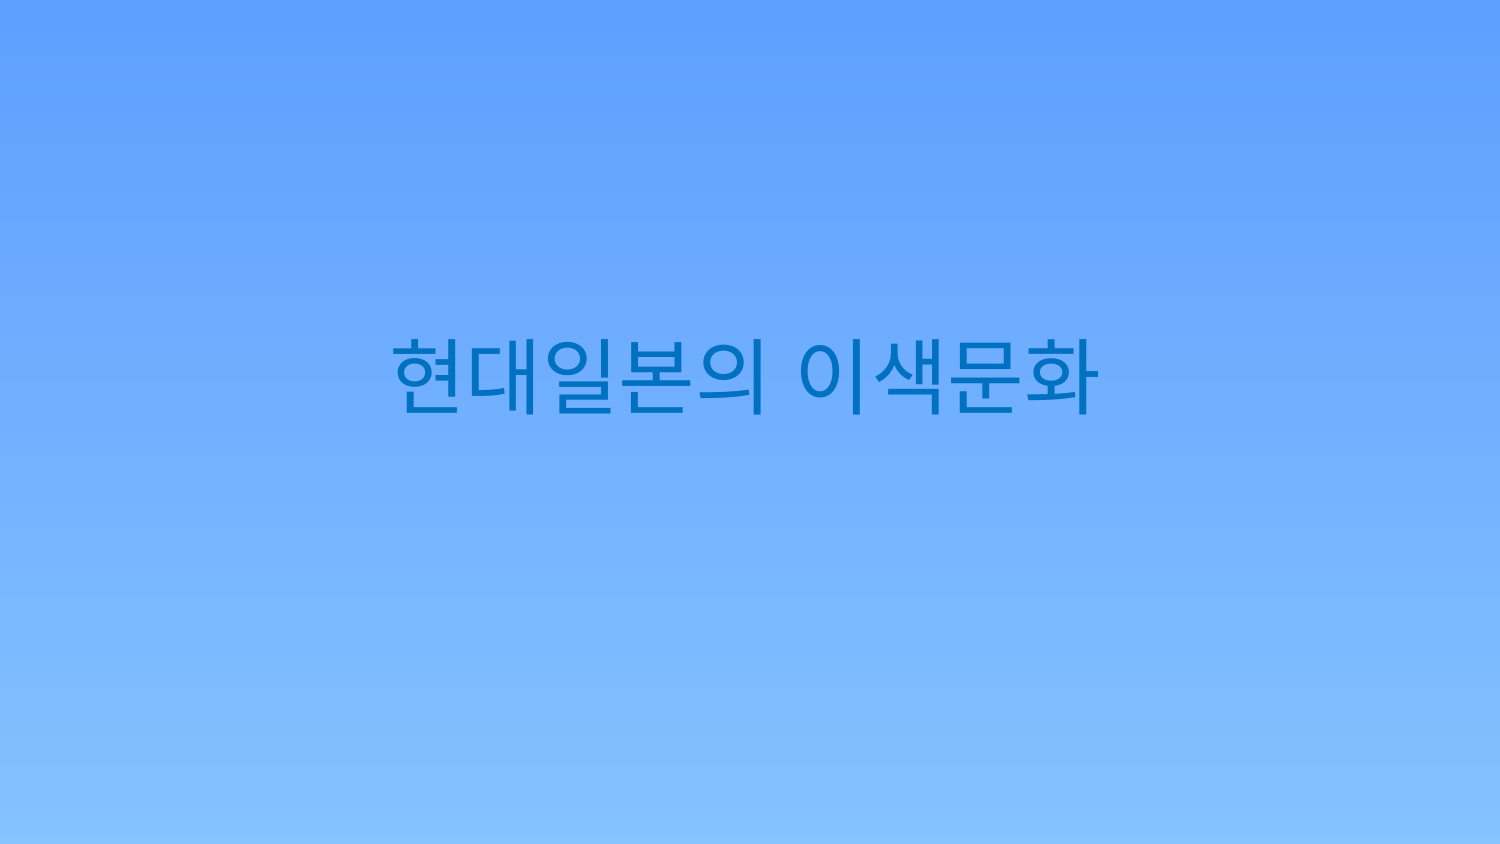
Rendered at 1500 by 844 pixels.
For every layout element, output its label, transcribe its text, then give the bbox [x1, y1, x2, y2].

title 현대일본의 이색문화 [70, 304, 1421, 446]
